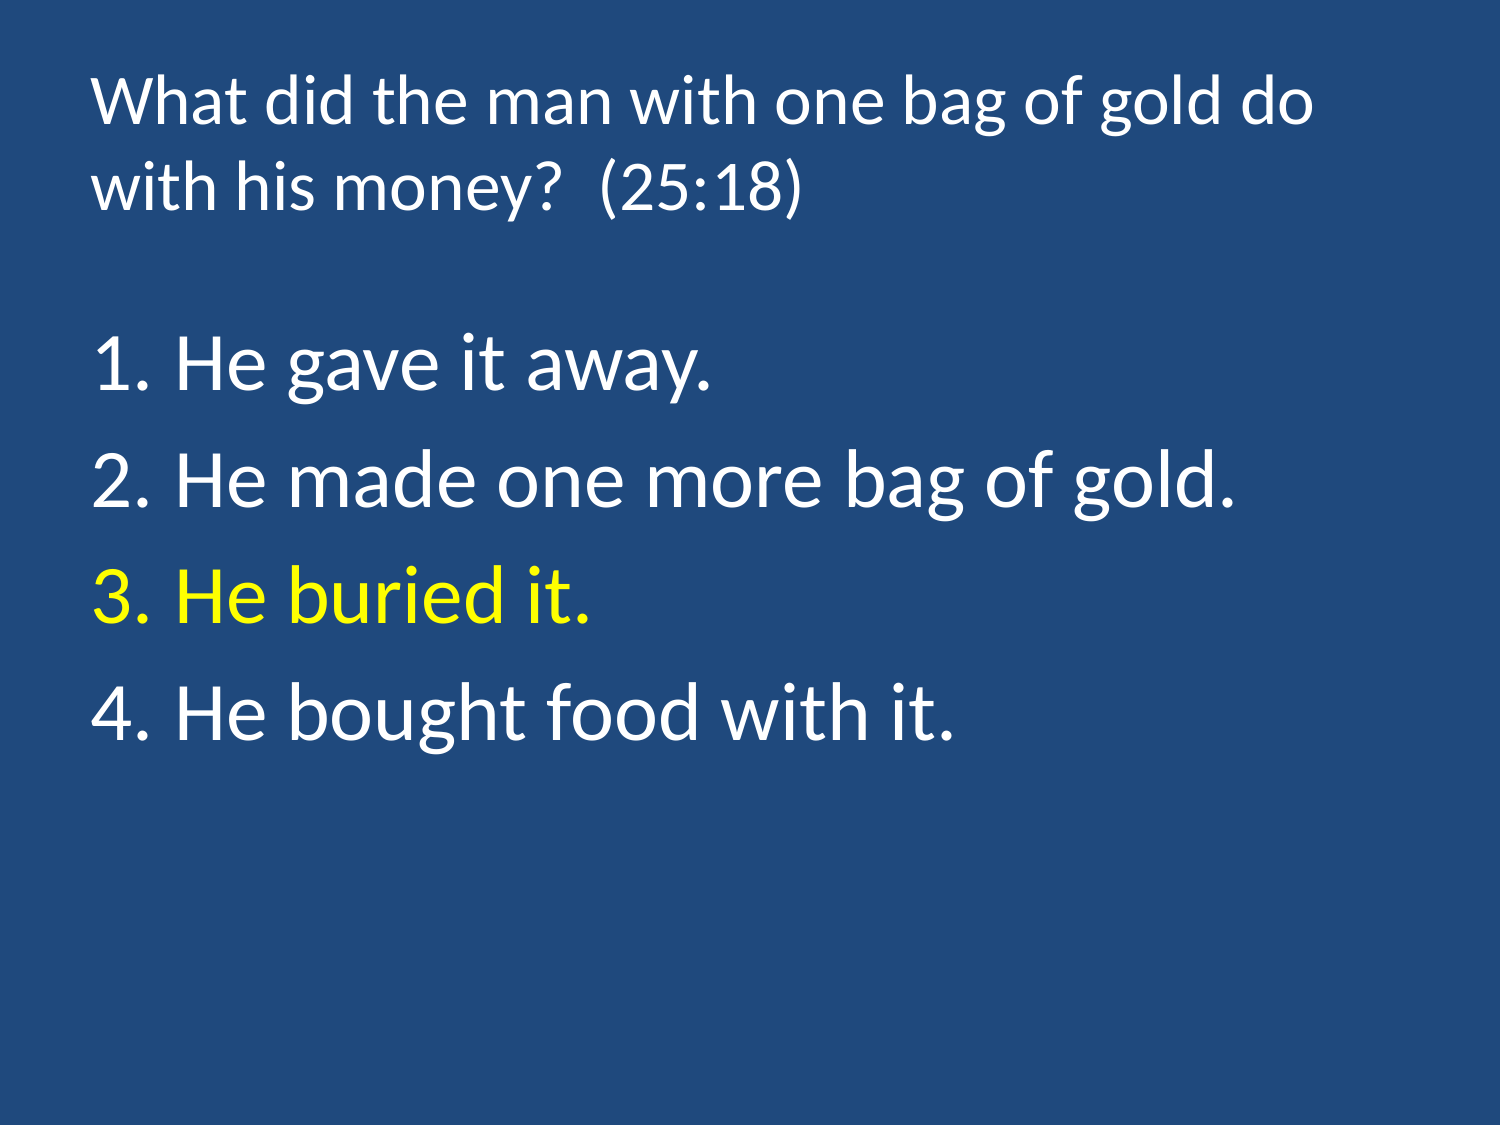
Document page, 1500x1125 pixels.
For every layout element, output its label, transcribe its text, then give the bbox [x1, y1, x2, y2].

list He gave it away. He made one more bag of gold. He buried it. He bought food with it. [75, 299, 1425, 1005]
title What did the man with one bag of gold do with his money? (25:18) [75, 45, 1425, 233]
